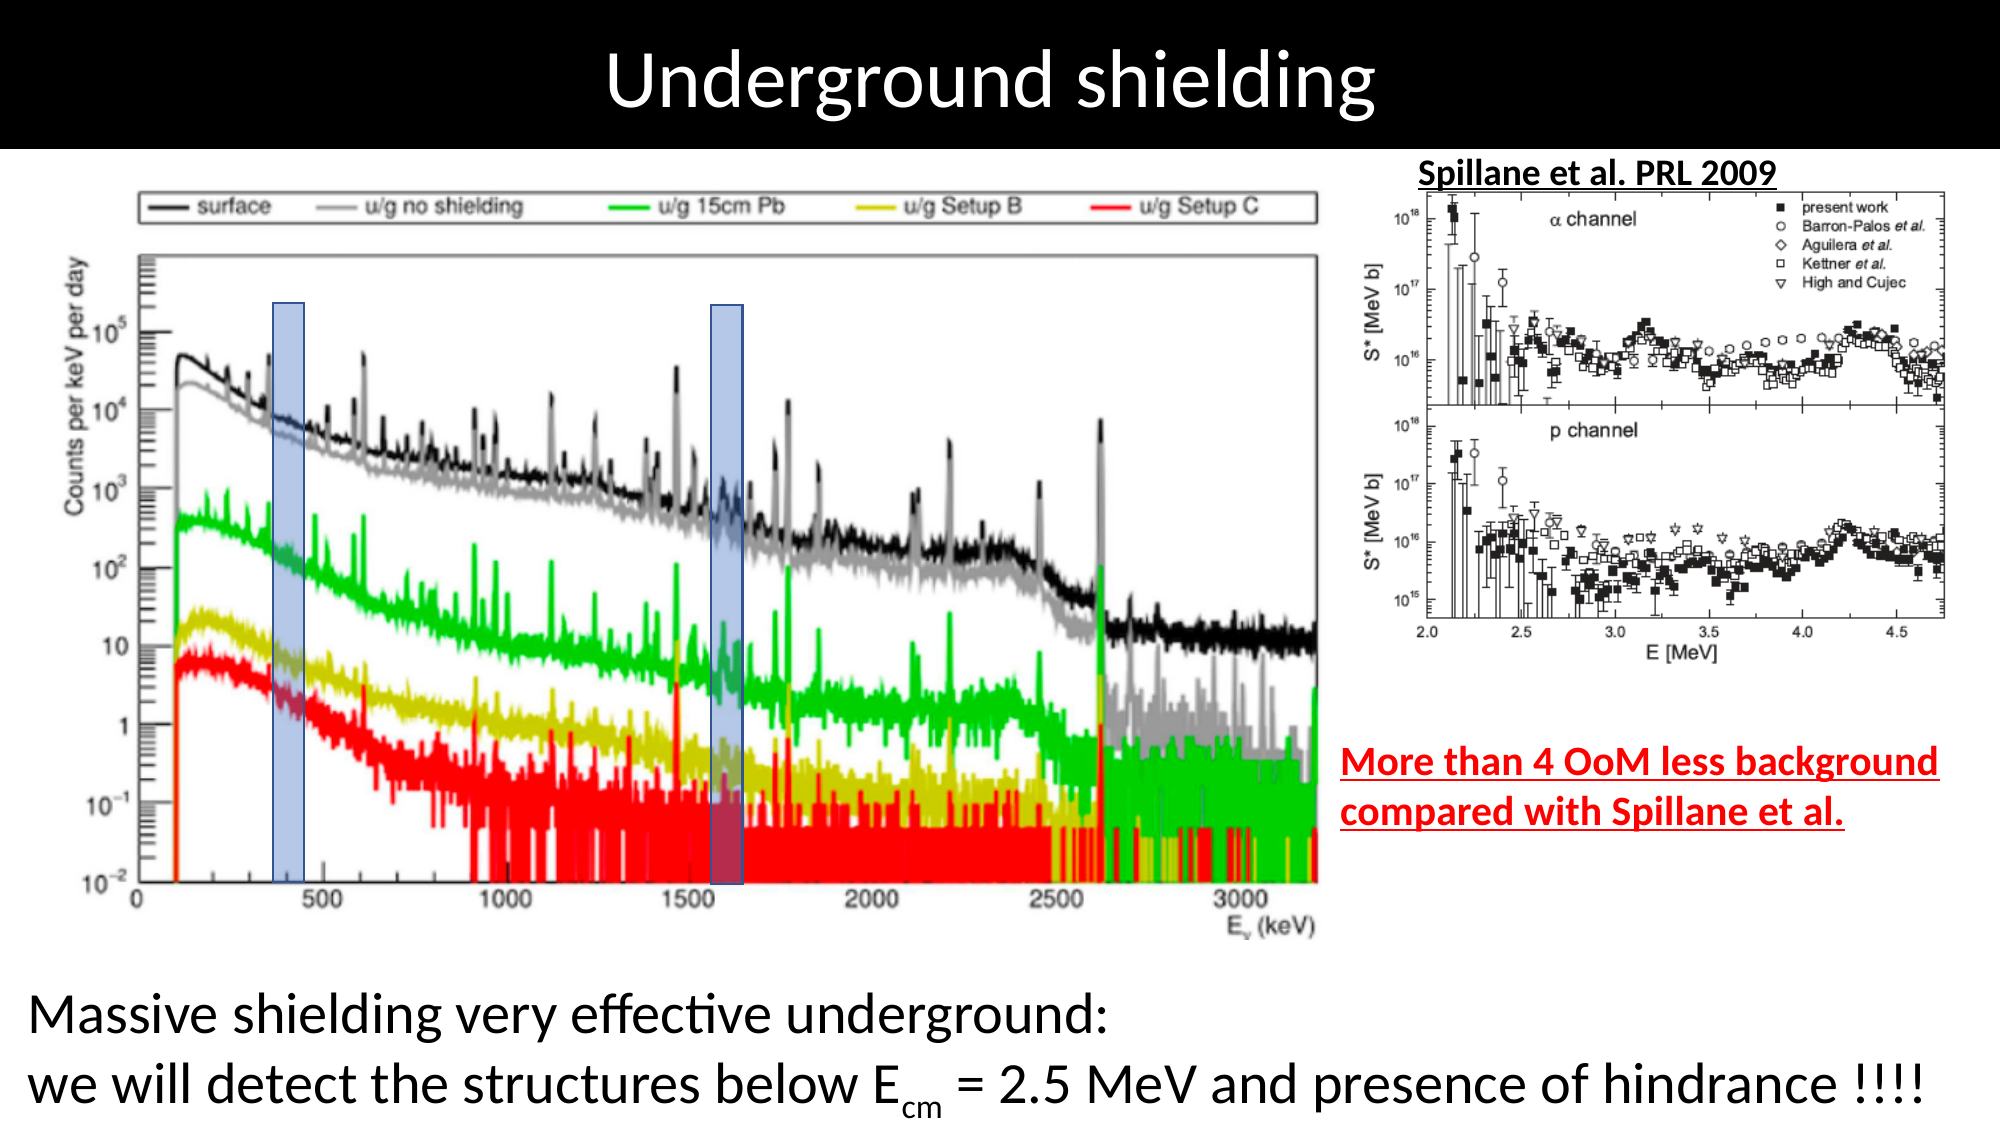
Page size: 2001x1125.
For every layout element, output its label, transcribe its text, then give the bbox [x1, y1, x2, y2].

text_box Massive shielding very effective underground: we will detect the structures below Ecm = 2.5 MeV and presence of hindrance !!!! [13, 967, 1973, 1125]
picture [27, 181, 1973, 940]
text_box Spillane et al. PRL 2009 [1403, 140, 2000, 201]
text_box Underground shielding [0, 0, 2000, 149]
text_box More than 4 OoM less background compared with Spillane et al. [1384, 726, 2000, 842]
